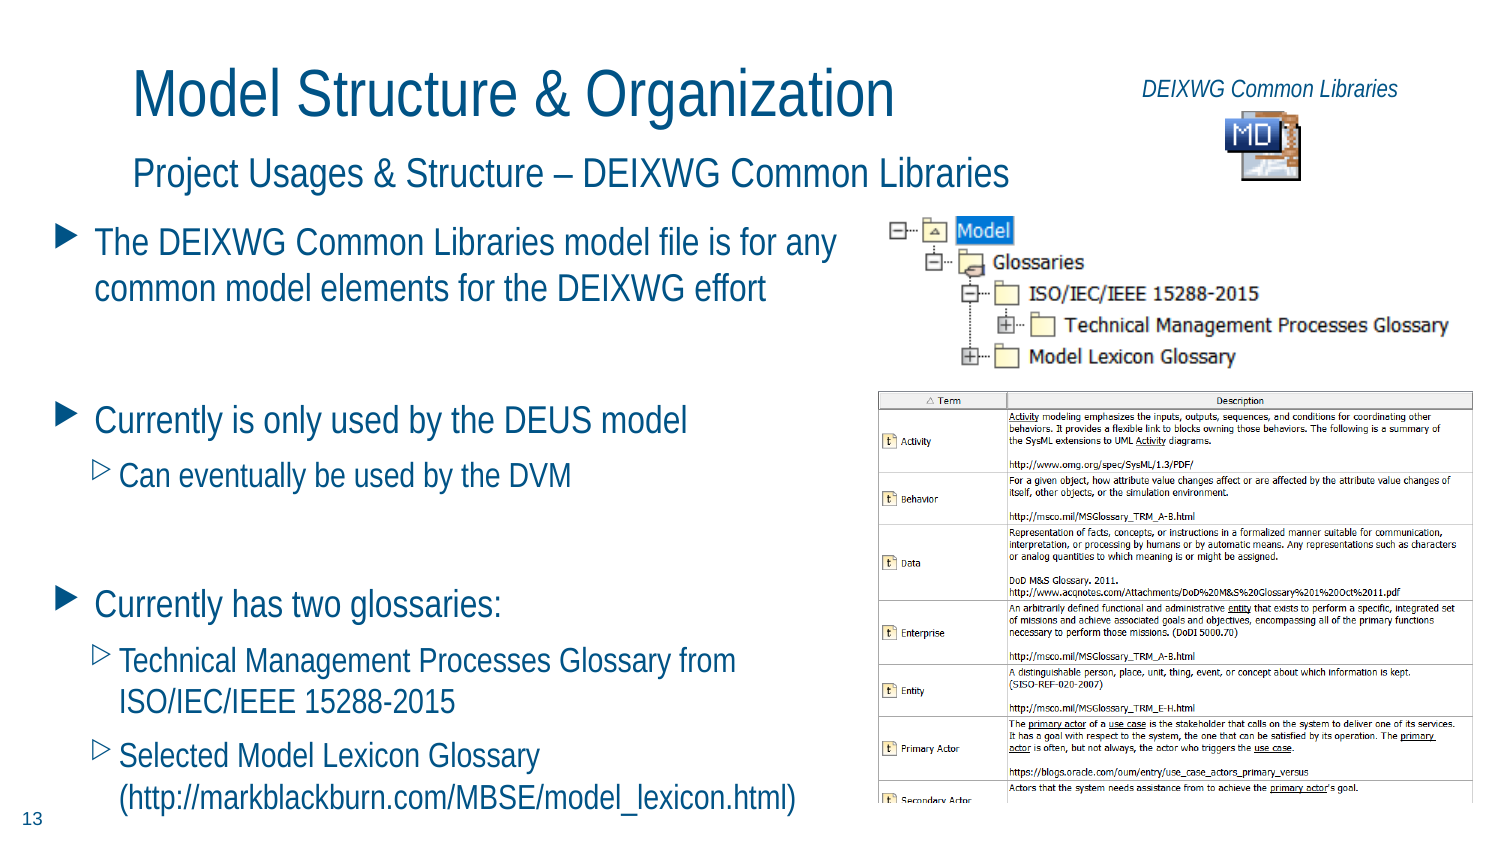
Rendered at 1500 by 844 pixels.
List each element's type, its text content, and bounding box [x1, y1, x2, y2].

list The DEIXWG Common Libraries model file is for any common model elements for the DEIXWG effort Currently is only used by the DEUS model Can eventually be used by the DVM Currently has two glossaries: Technical Management Processes Glossary from ISO/IEC/IEEE 15288-2015 Selected Model Lexicon Glossary (http://markblackburn.com/MBSE/model_lexicon.html) [38, 209, 878, 828]
list Project Usages & Structure – DEIXWG Common Libraries [118, 138, 1419, 204]
picture [1225, 111, 1301, 181]
picture [877, 391, 1473, 815]
picture [885, 216, 1466, 379]
text_box DEIXWG Common Libraries [1123, 65, 1418, 111]
title Model Structure & Organization [118, 59, 1418, 121]
